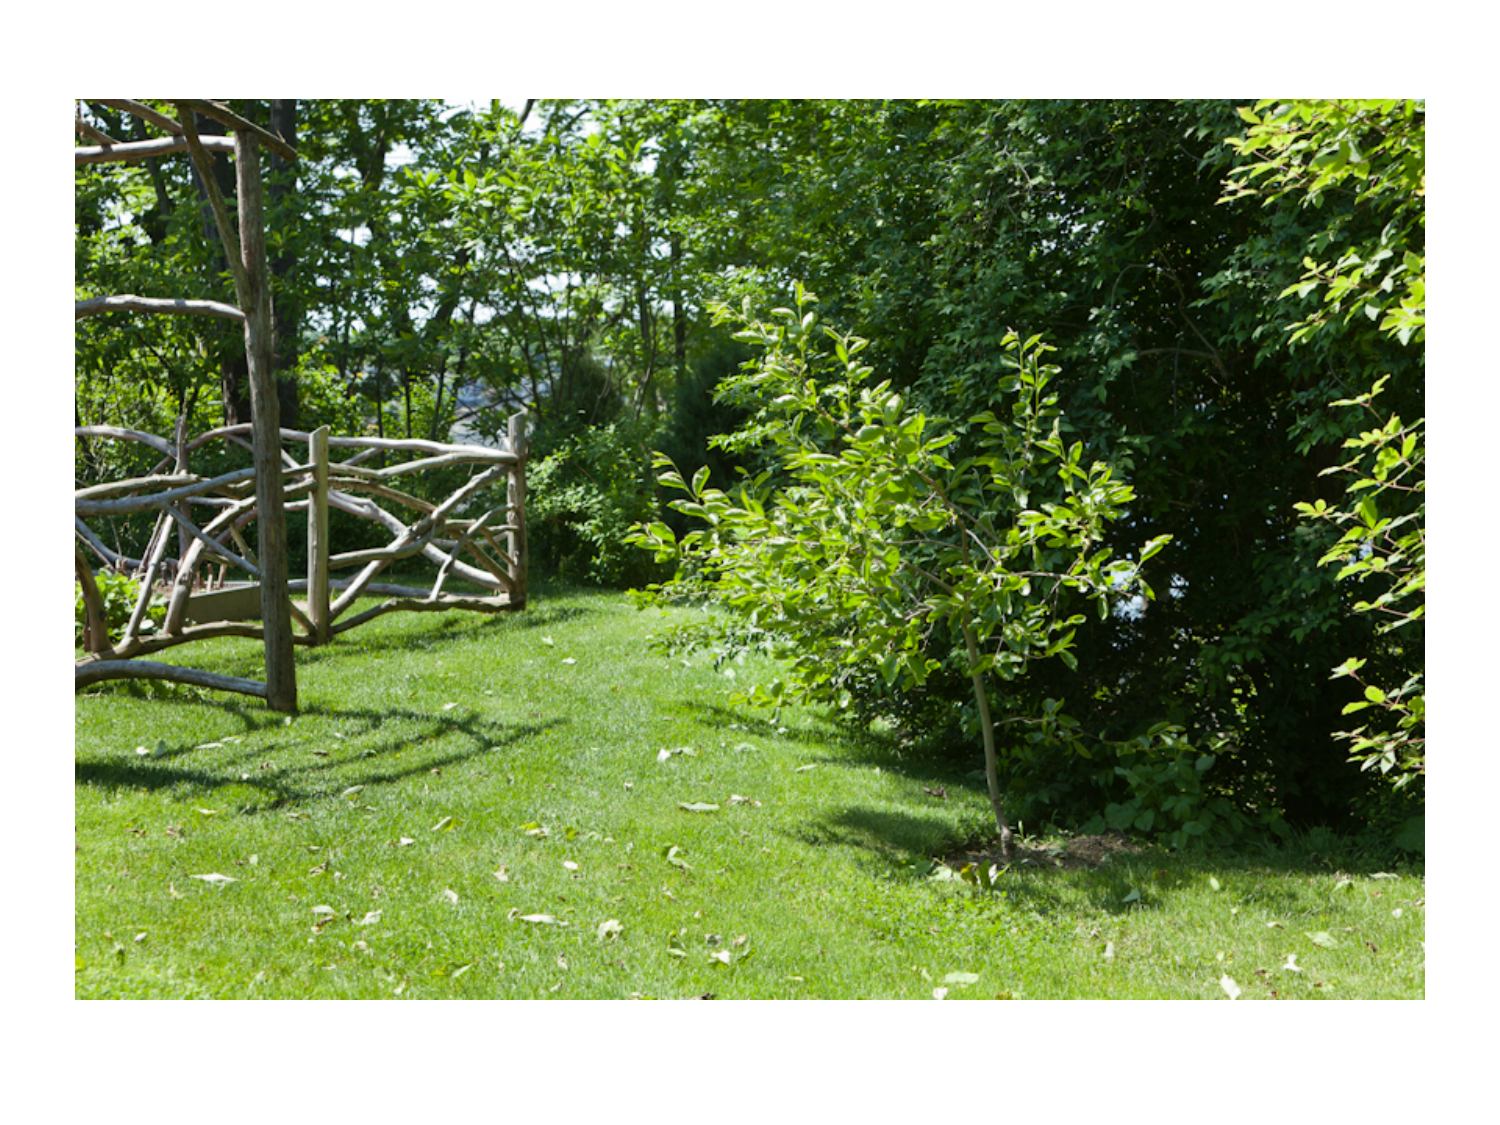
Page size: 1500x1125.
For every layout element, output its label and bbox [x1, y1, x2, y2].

picture [74, 99, 1426, 1001]
